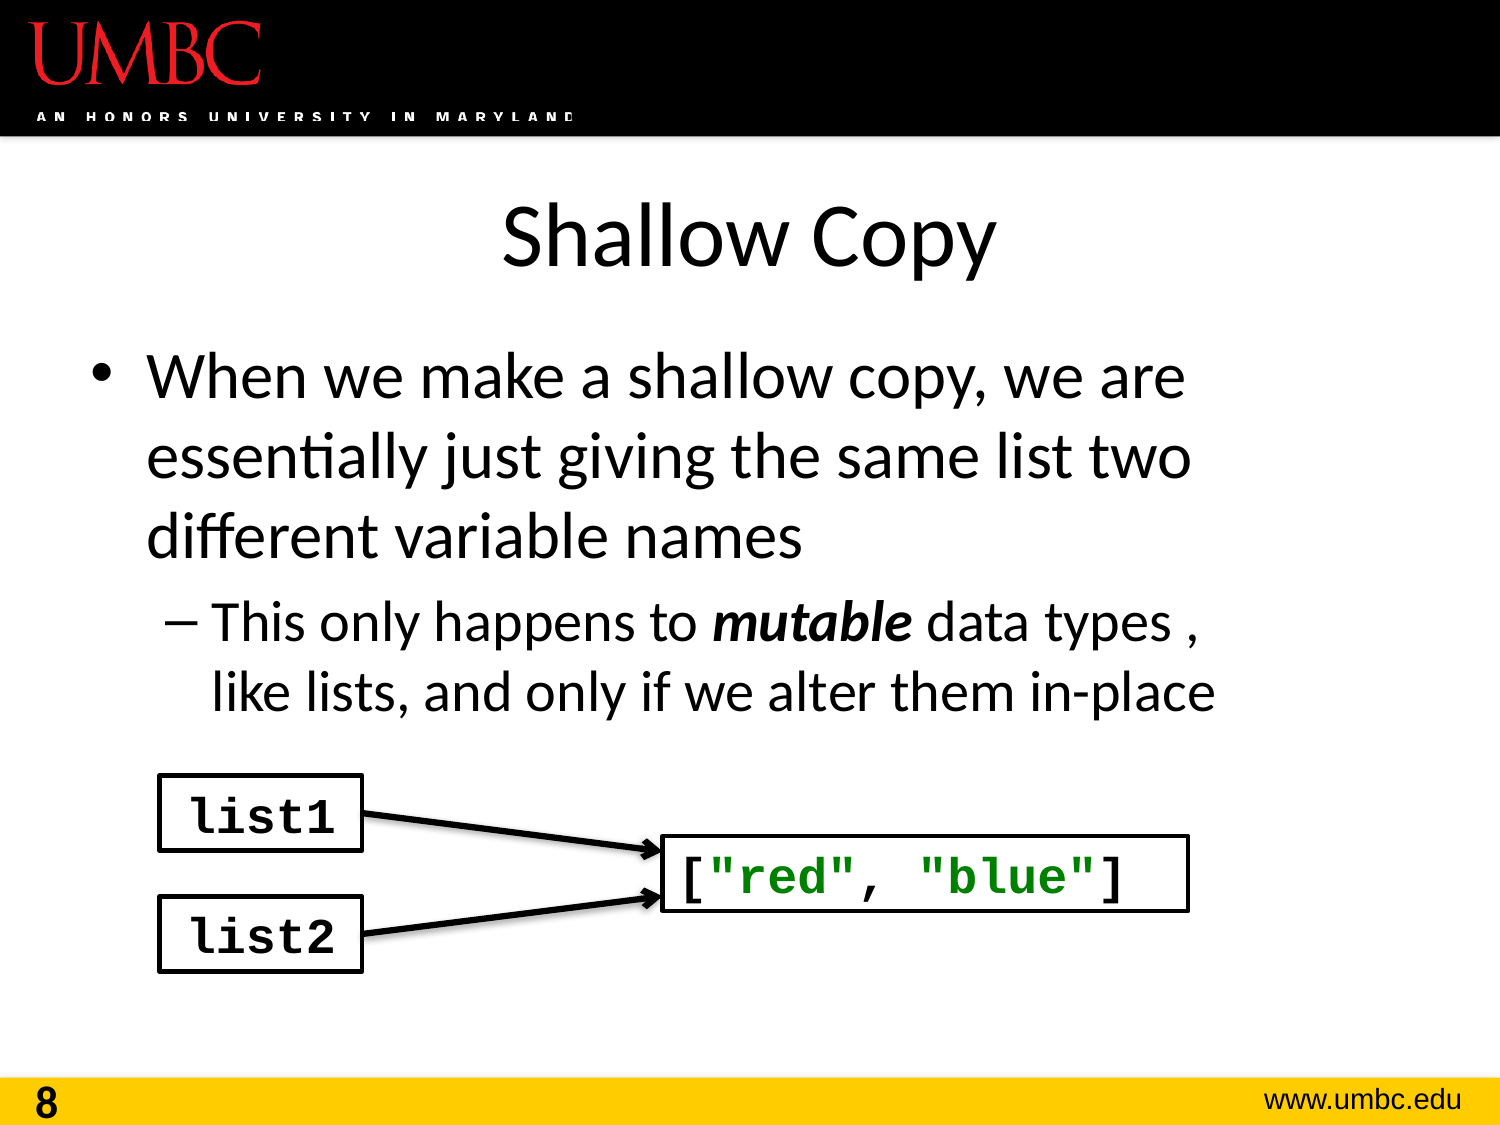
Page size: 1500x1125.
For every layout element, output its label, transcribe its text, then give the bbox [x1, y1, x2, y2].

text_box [361, 895, 663, 935]
text_box list2 [159, 896, 362, 972]
text_box ["red", "blue"] [662, 836, 1188, 911]
title Shallow Copy [75, 136, 1425, 324]
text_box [361, 813, 663, 852]
text_box list1 [159, 775, 362, 851]
list When we make a shallow copy, we are essentially just giving the same list two different variable names This only happens to mutable data types , like lists, and only if we alter them in-place [75, 324, 1425, 1066]
slide_number 8 [0, 1065, 94, 1125]
